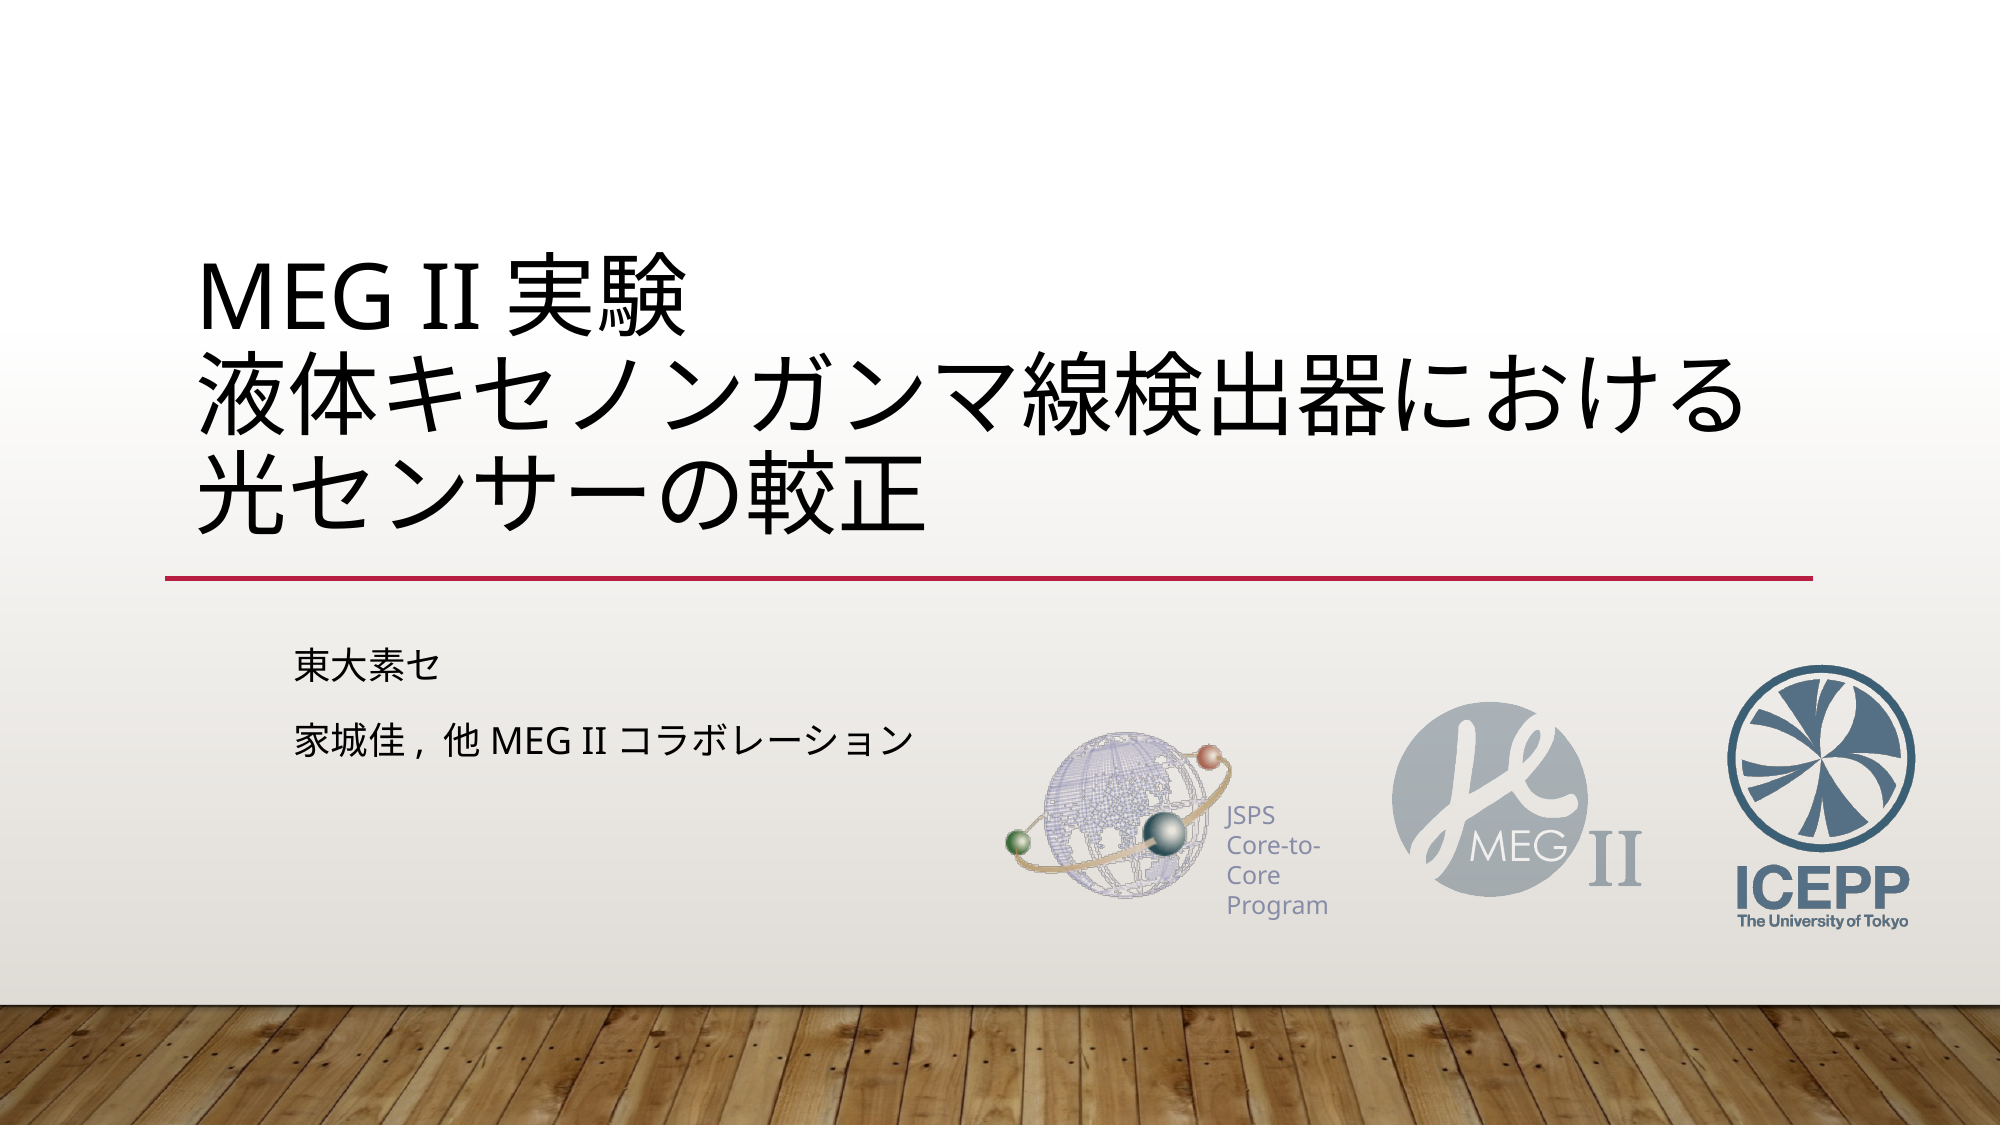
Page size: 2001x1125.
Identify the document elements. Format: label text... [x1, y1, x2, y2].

picture [1382, 690, 1651, 906]
title MEG II実験 液体キセノンガンマ線検出器における 光センサーの較正 [180, 155, 1820, 548]
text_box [999, 730, 1373, 901]
subtitle 東大素セ 家城佳, 他MEG IIコラボレーション [260, 618, 1246, 799]
picture [1712, 663, 1926, 934]
picture [0, 1005, 2000, 1125]
